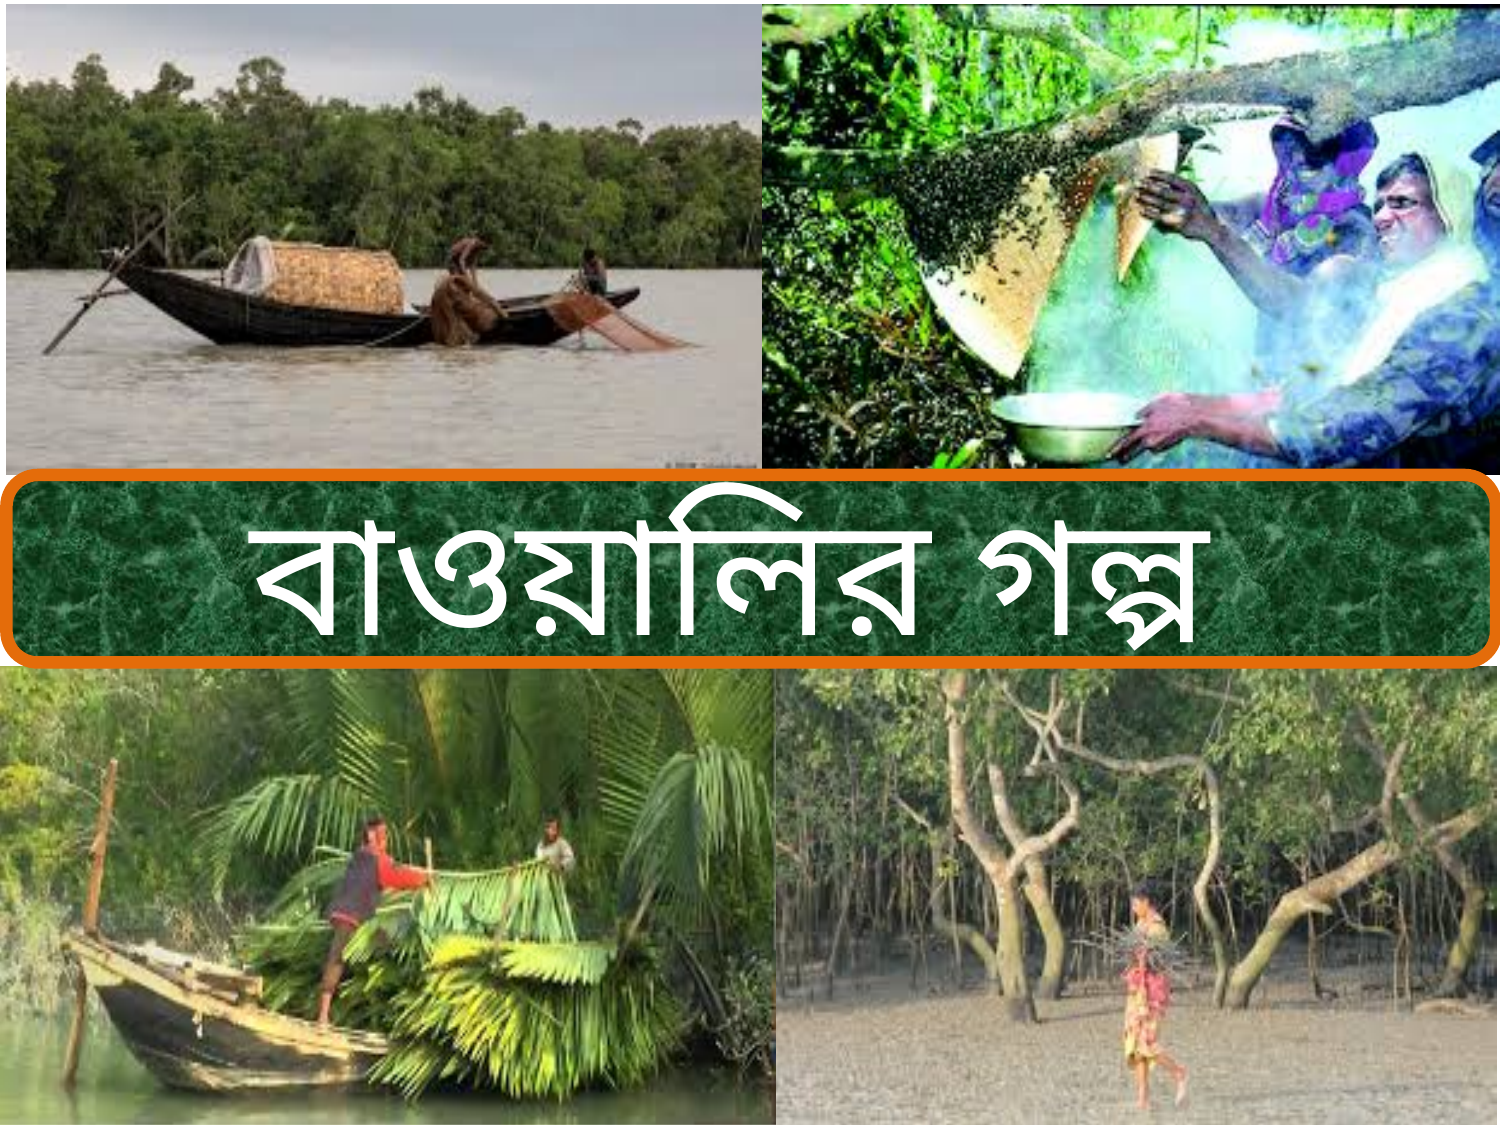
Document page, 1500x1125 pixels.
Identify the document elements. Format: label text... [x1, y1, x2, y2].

picture [6, 3, 1500, 476]
picture [0, 665, 1497, 1125]
text_box বাওয়ালির গল্প [4, 484, 1499, 664]
